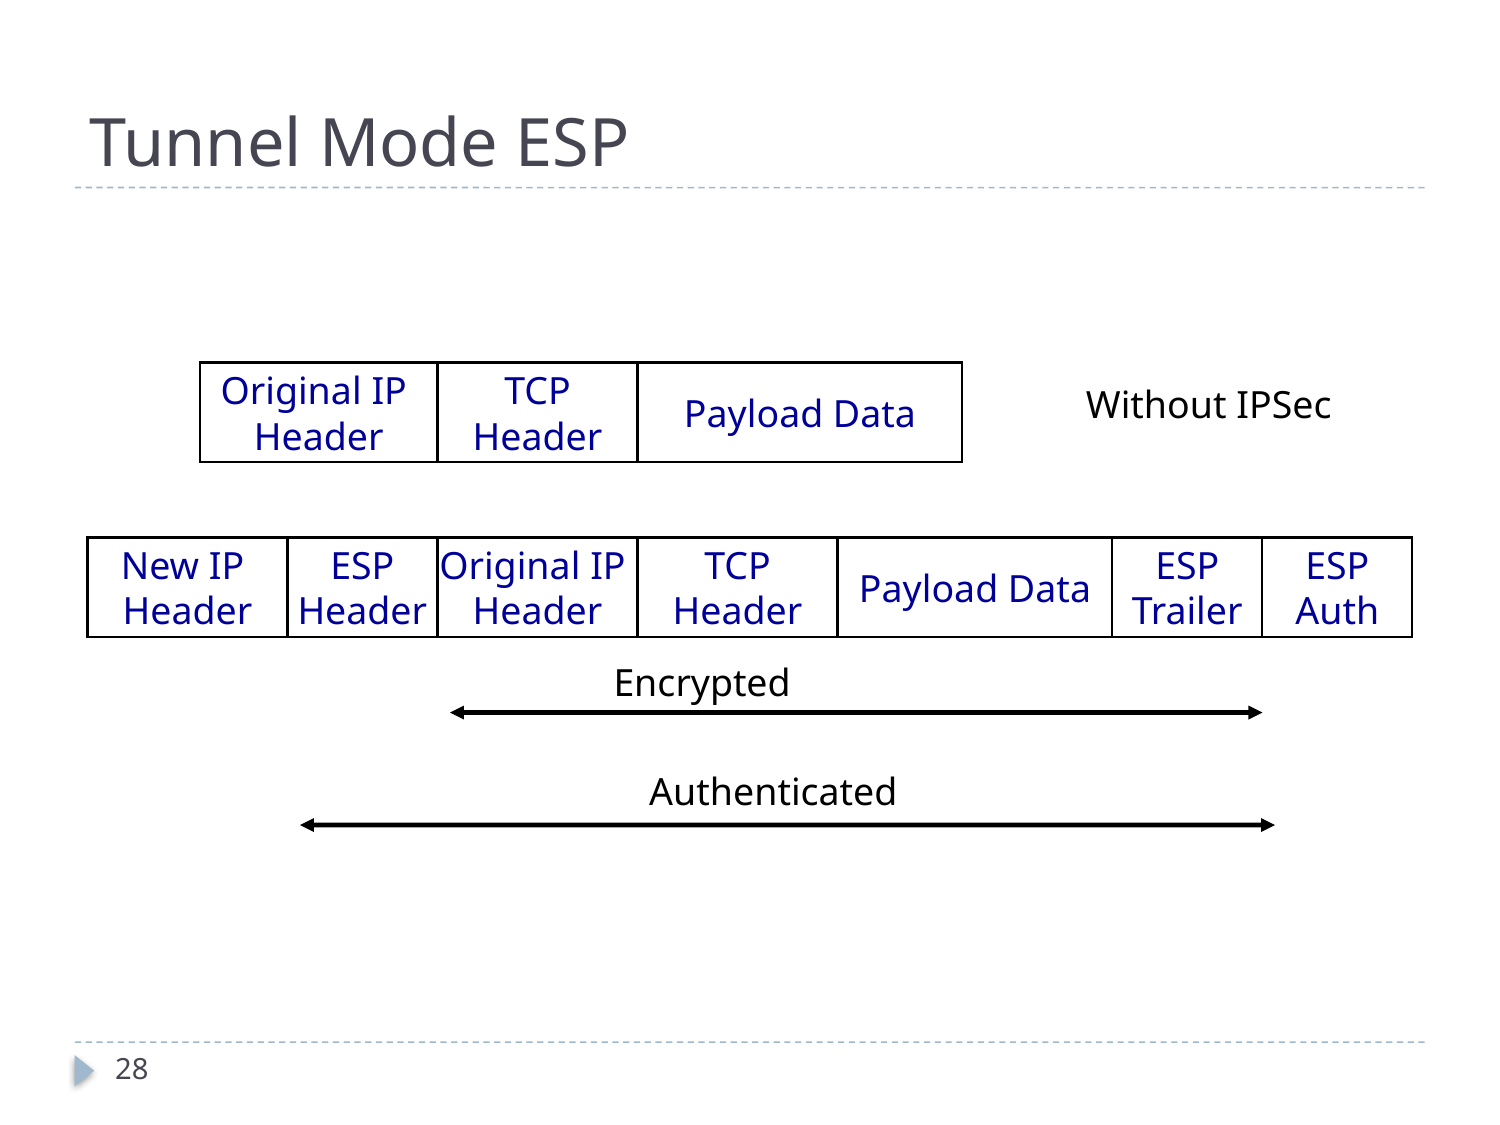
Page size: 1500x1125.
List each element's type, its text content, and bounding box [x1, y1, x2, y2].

slide_number 28 [100, 1042, 426, 1103]
title Tunnel Mode ESP [75, 24, 1425, 188]
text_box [87, 537, 1413, 638]
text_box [449, 651, 1263, 713]
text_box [299, 760, 1276, 826]
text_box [199, 362, 1356, 463]
